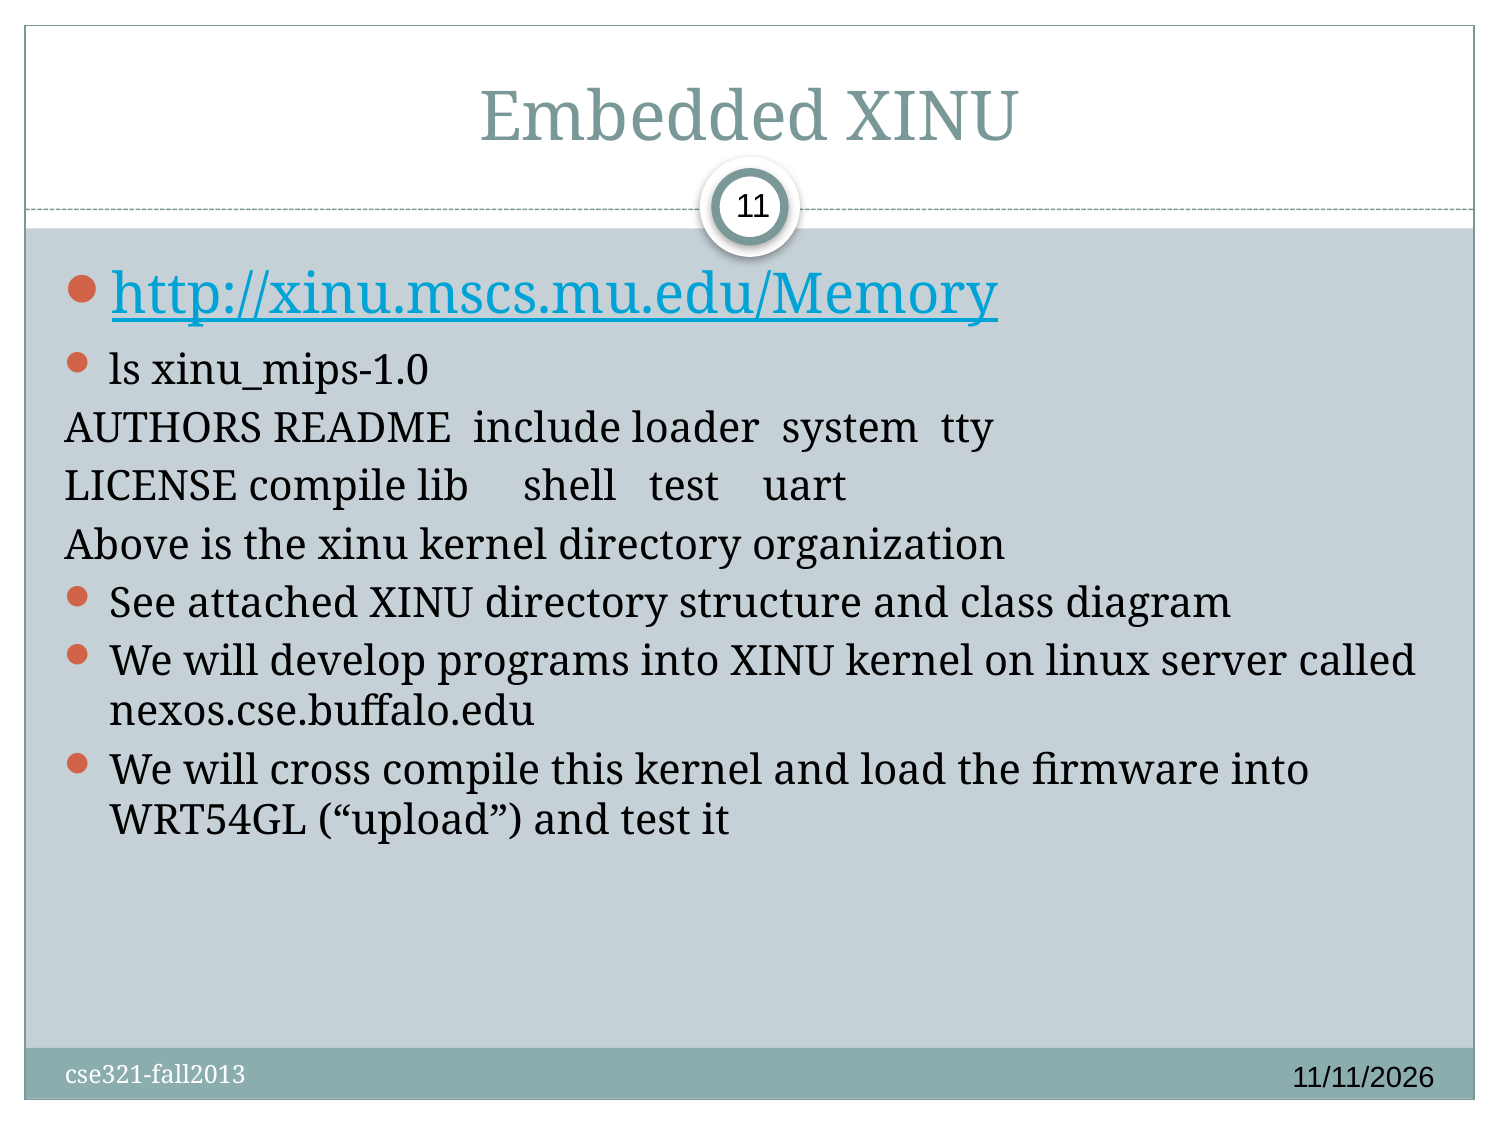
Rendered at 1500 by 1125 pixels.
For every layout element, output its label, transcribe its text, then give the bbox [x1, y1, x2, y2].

footer cse321-fall2013 [50, 1051, 638, 1112]
title Embedded XINU [49, 37, 1450, 162]
list http://xinu.mscs.mu.edu/Memory ls xinu_mips-1.0 AUTHORS README include loader system tty LICENSE compile lib shell test uart Above is the xinu kernel directory organization See attached XINU directory structure and class diagram We will develop programs into XINU kernel on linux server called nexos.cse.buffalo.edu We will cross compile this kernel and load the firmware into WRT54GL (“upload”) and test it [49, 249, 1450, 1005]
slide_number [950, 1050, 1450, 1111]
slide_number 11 [715, 168, 791, 241]
